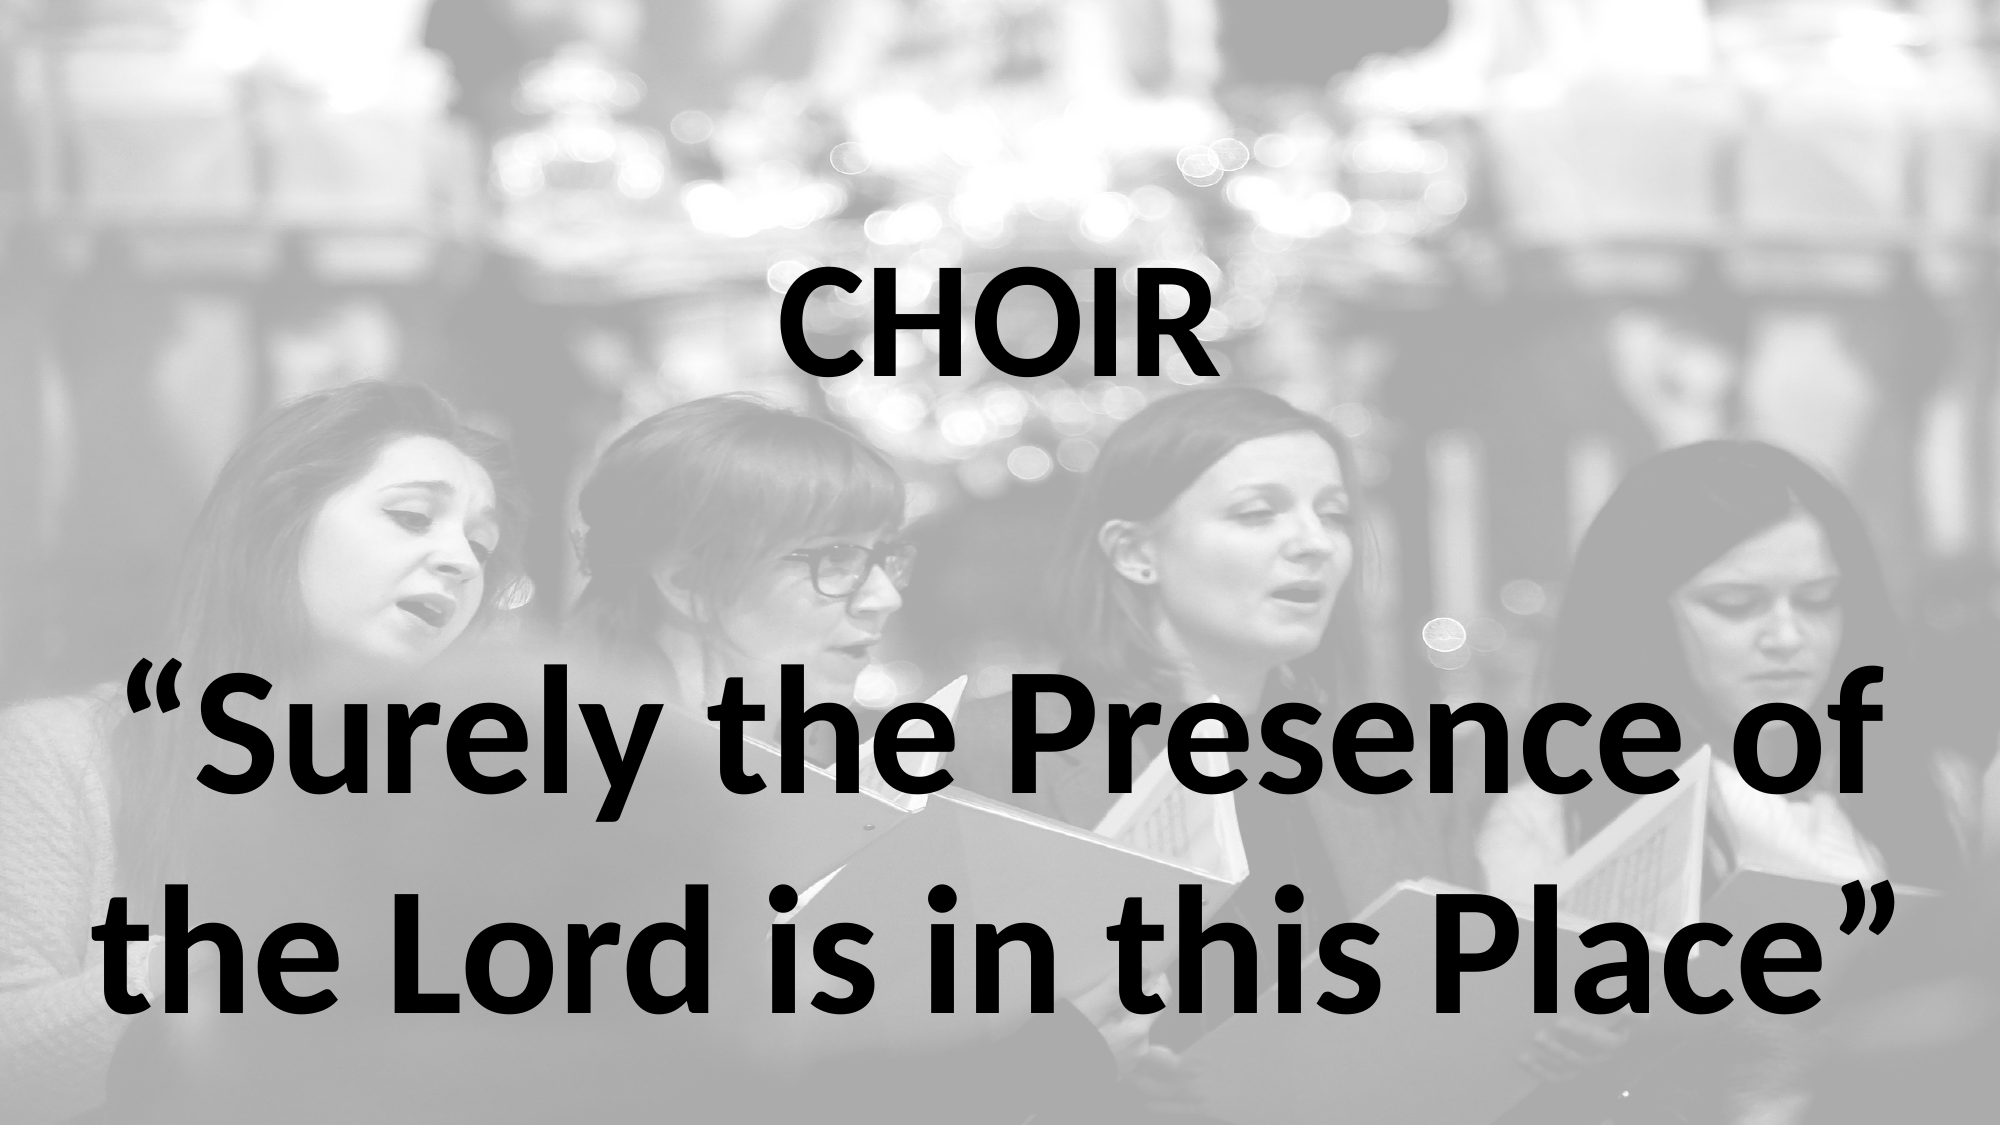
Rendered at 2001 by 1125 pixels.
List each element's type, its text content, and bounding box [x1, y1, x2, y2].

title CHOIR “Surely the Presence of the Lord is in this Place” [34, 189, 1966, 1071]
